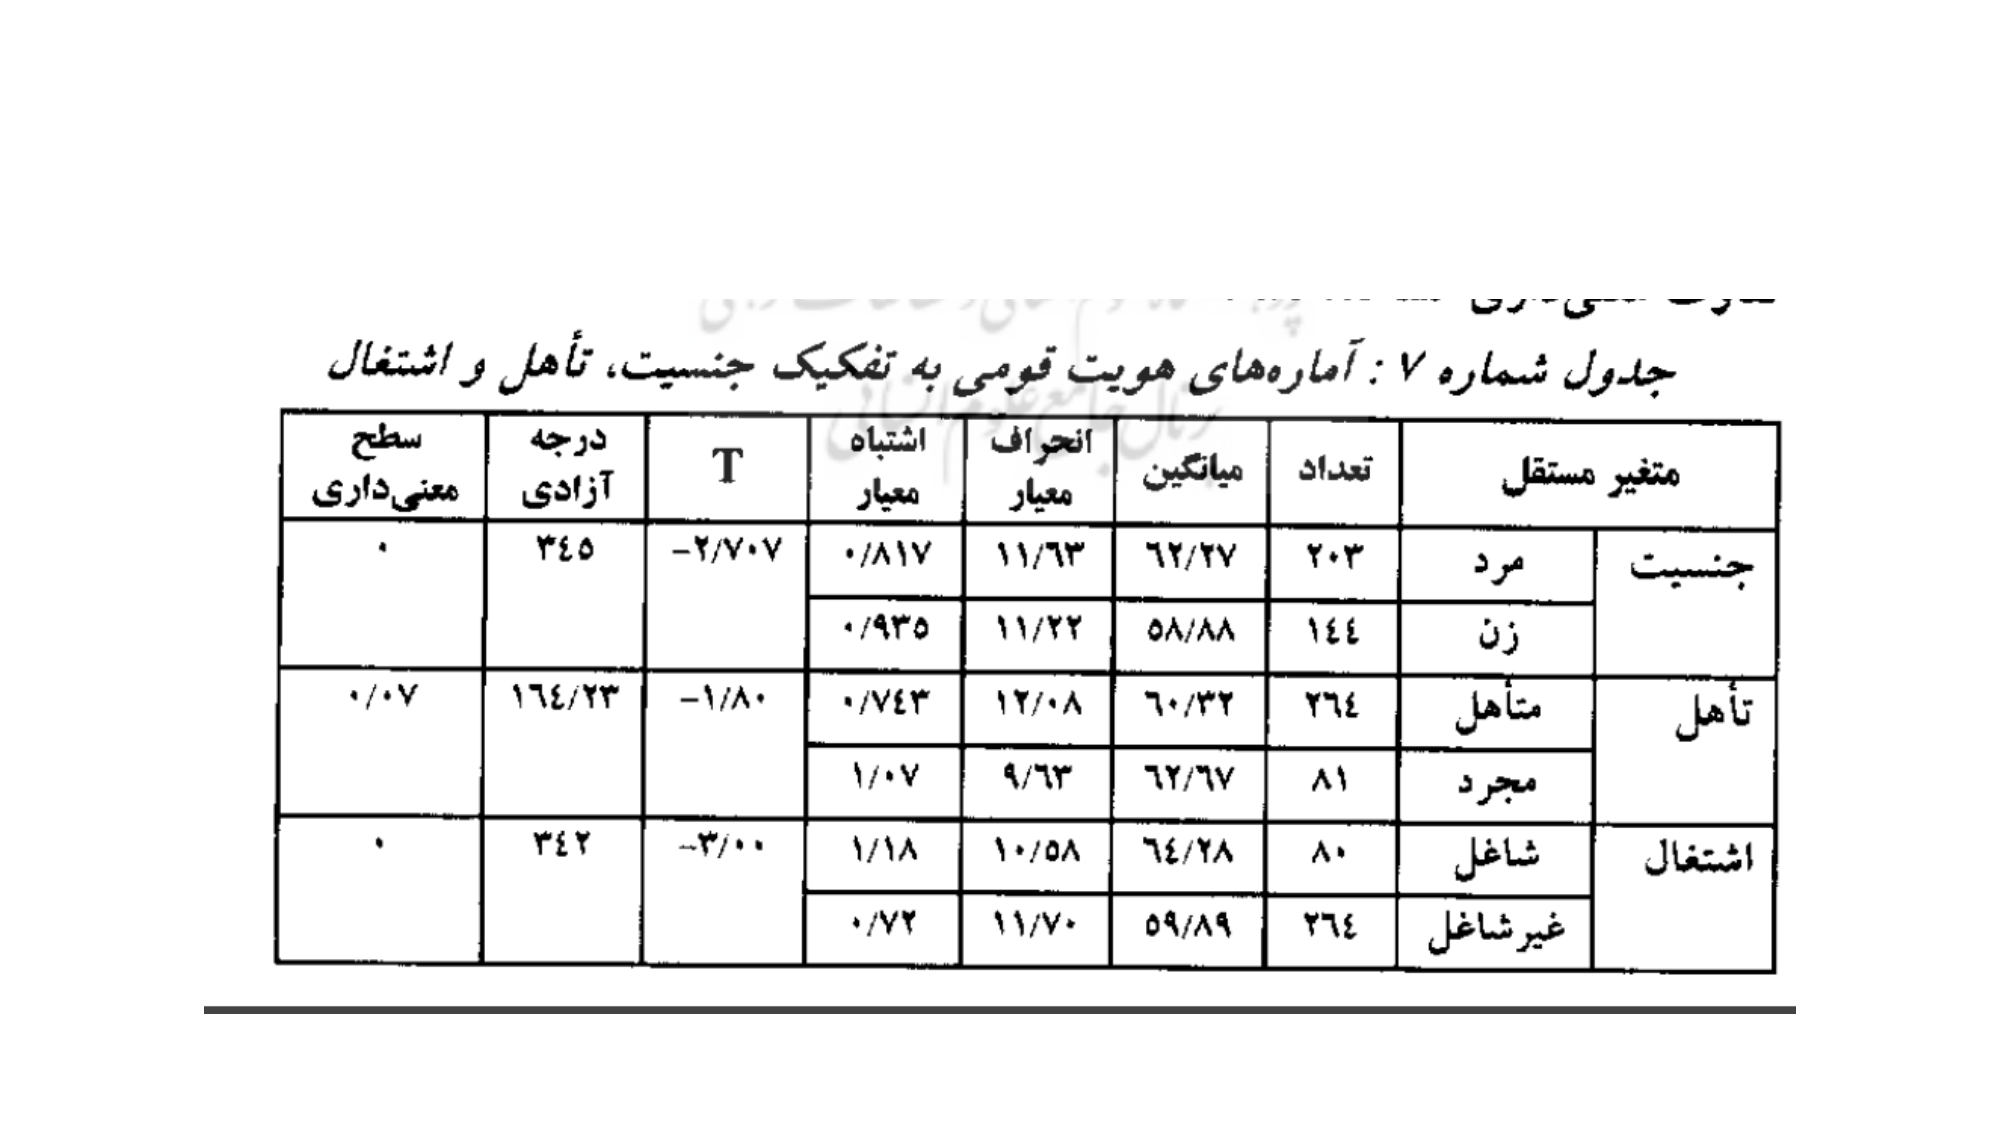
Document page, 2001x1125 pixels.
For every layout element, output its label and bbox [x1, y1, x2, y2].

list [204, 299, 1796, 1014]
